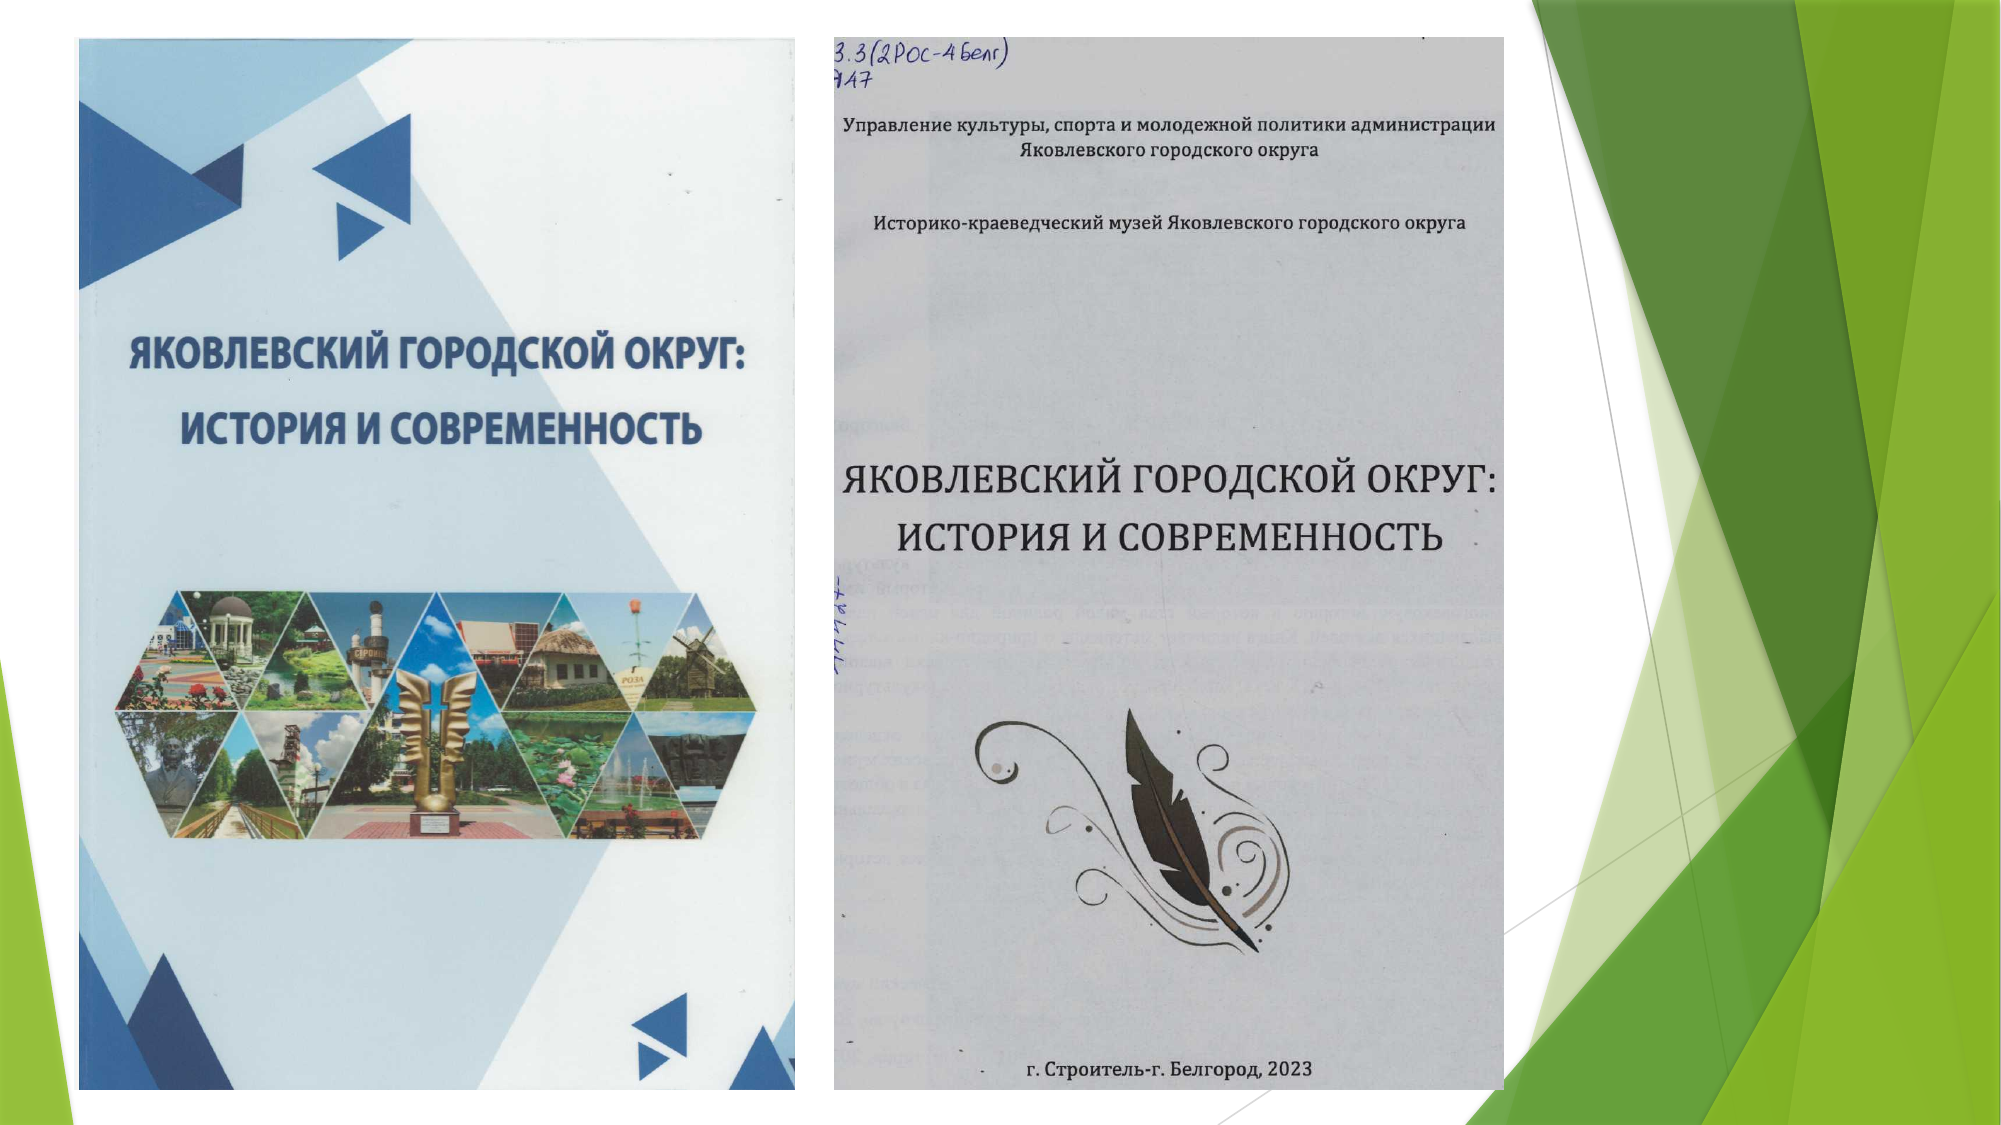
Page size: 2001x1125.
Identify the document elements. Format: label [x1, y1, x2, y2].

picture [833, 36, 1505, 1090]
picture [73, 36, 796, 1090]
